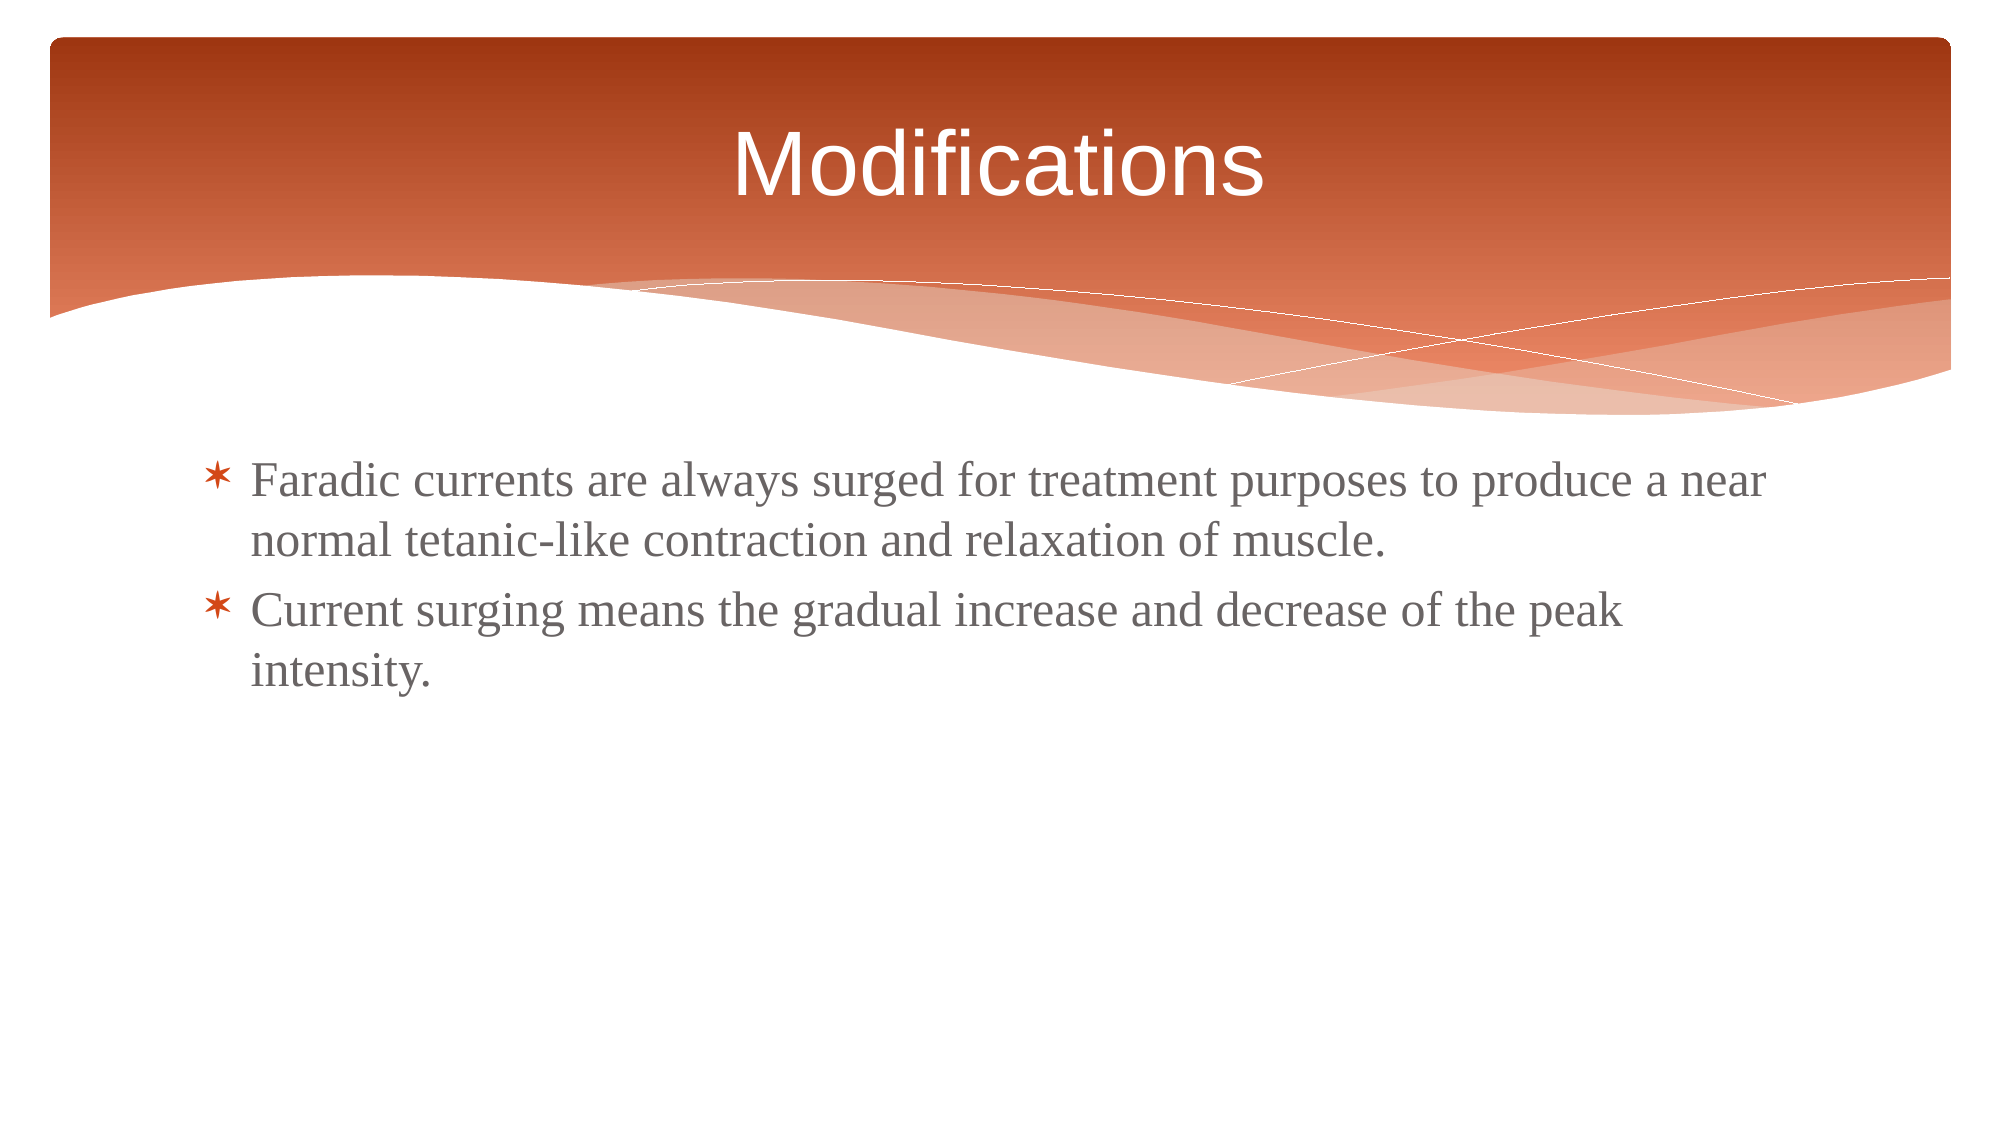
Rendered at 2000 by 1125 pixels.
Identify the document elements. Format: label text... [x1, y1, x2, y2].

title Modifications [99, 55, 1900, 261]
list Faradic currents are always surged for treatment purposes to produce a near normal tetanic-like contraction and relaxation of muscle. Current surging means the gradual increase and decrease of the peak intensity. [190, 438, 1811, 1005]
